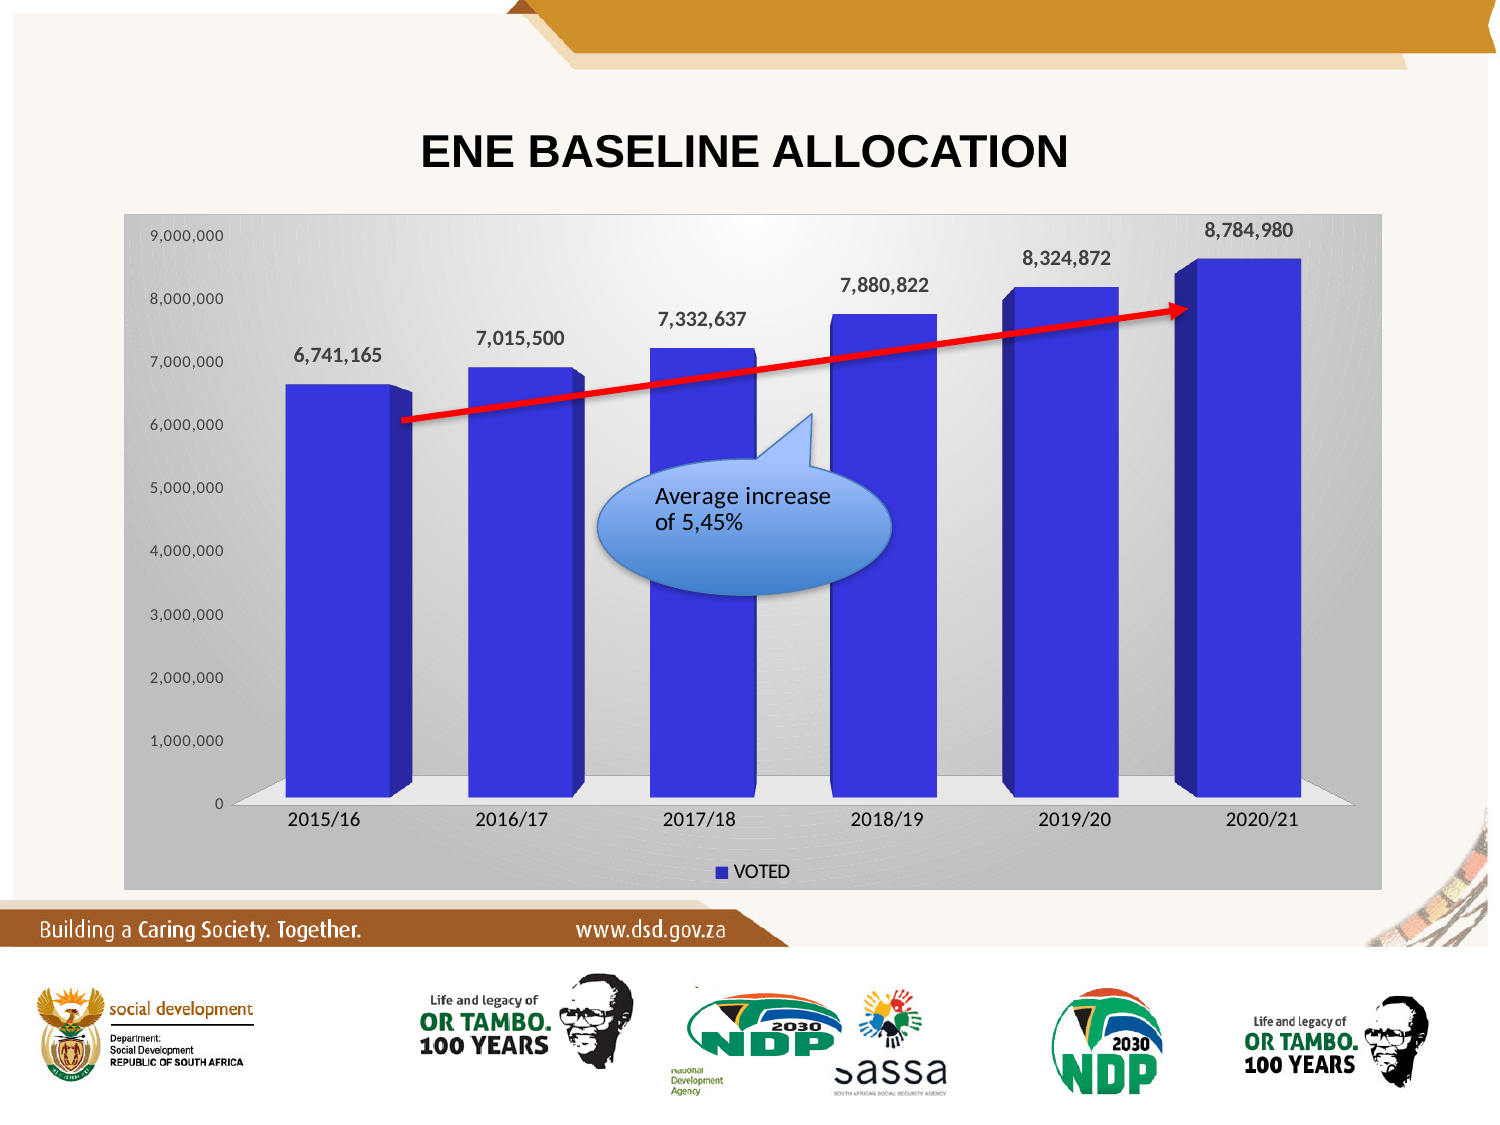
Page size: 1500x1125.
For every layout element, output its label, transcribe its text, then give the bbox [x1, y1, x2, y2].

chart [123, 213, 1383, 890]
text_box ENE BASELINE ALLOCATION [128, 113, 1387, 184]
slide_number 64 [1074, 1042, 1425, 1103]
picture [0, 0, 1500, 1125]
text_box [400, 308, 1189, 421]
